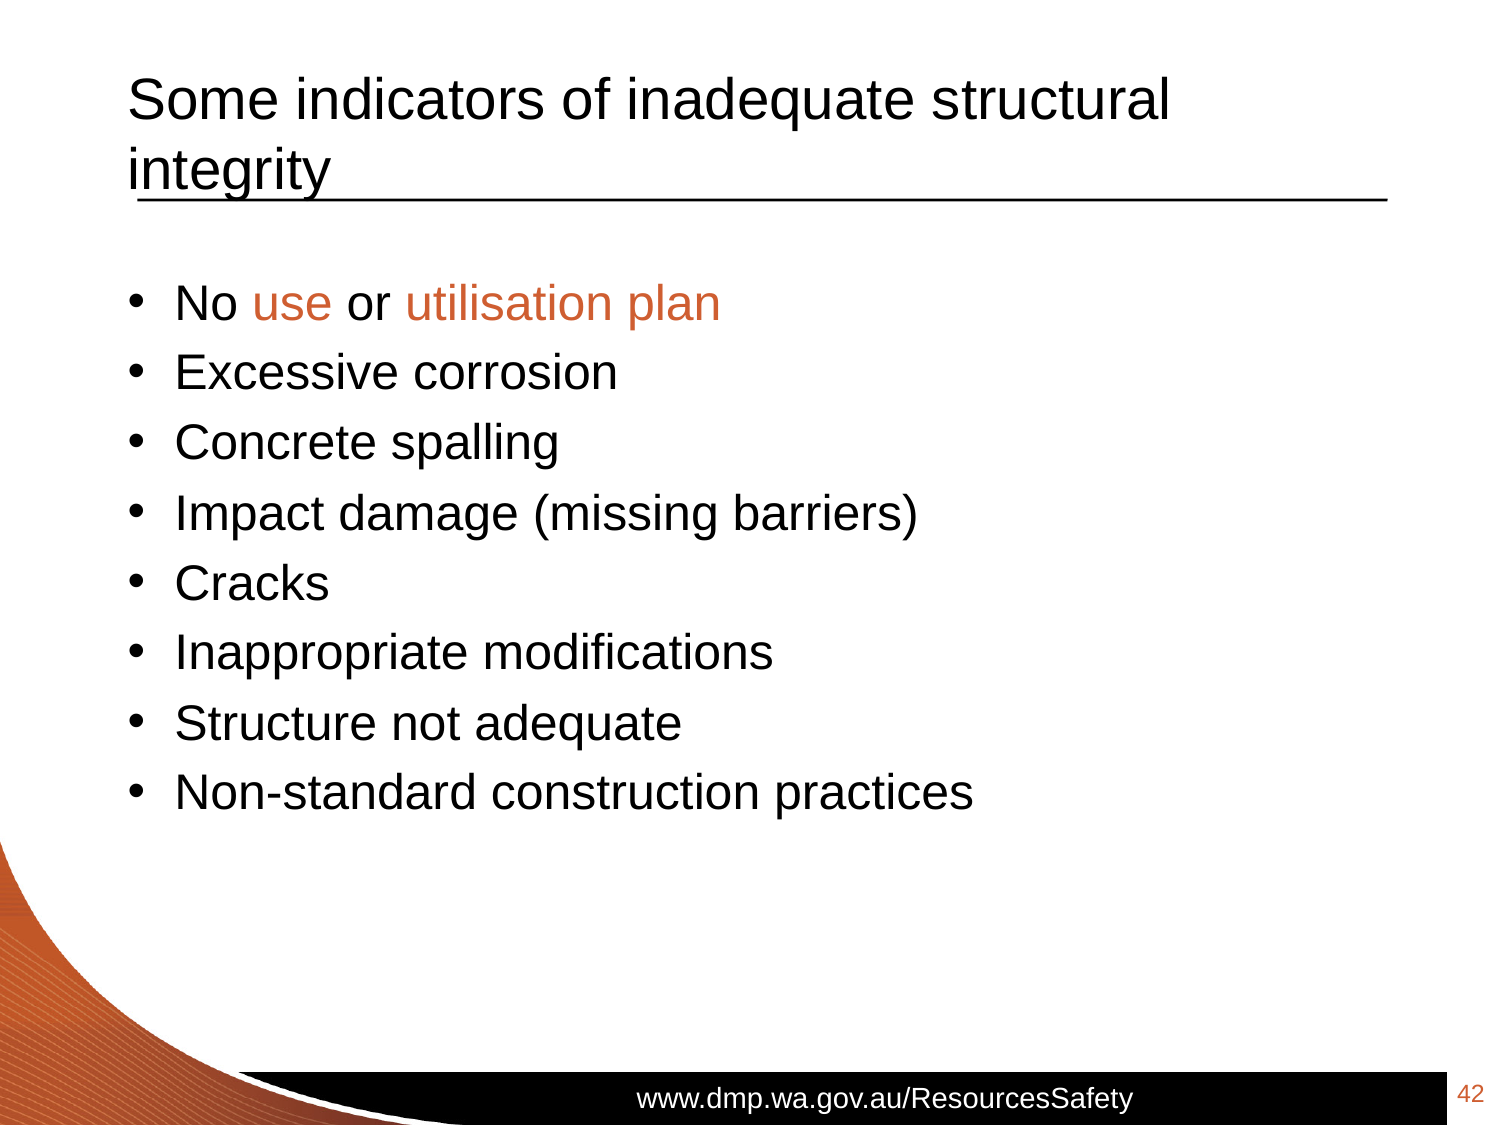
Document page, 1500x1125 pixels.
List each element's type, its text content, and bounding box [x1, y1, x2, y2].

picture [0, 825, 1447, 1125]
text_box [137, 62, 1413, 250]
slide_number 42 [1293, 1070, 1500, 1125]
list No use or utilisation plan Excessive corrosion Concrete spalling Impact damage (missing barriers) Cracks Inappropriate modifications Structure not adequate Non-standard construction practices [112, 262, 1388, 1001]
title Some indicators of inadequate structural integrity [112, 37, 1388, 226]
